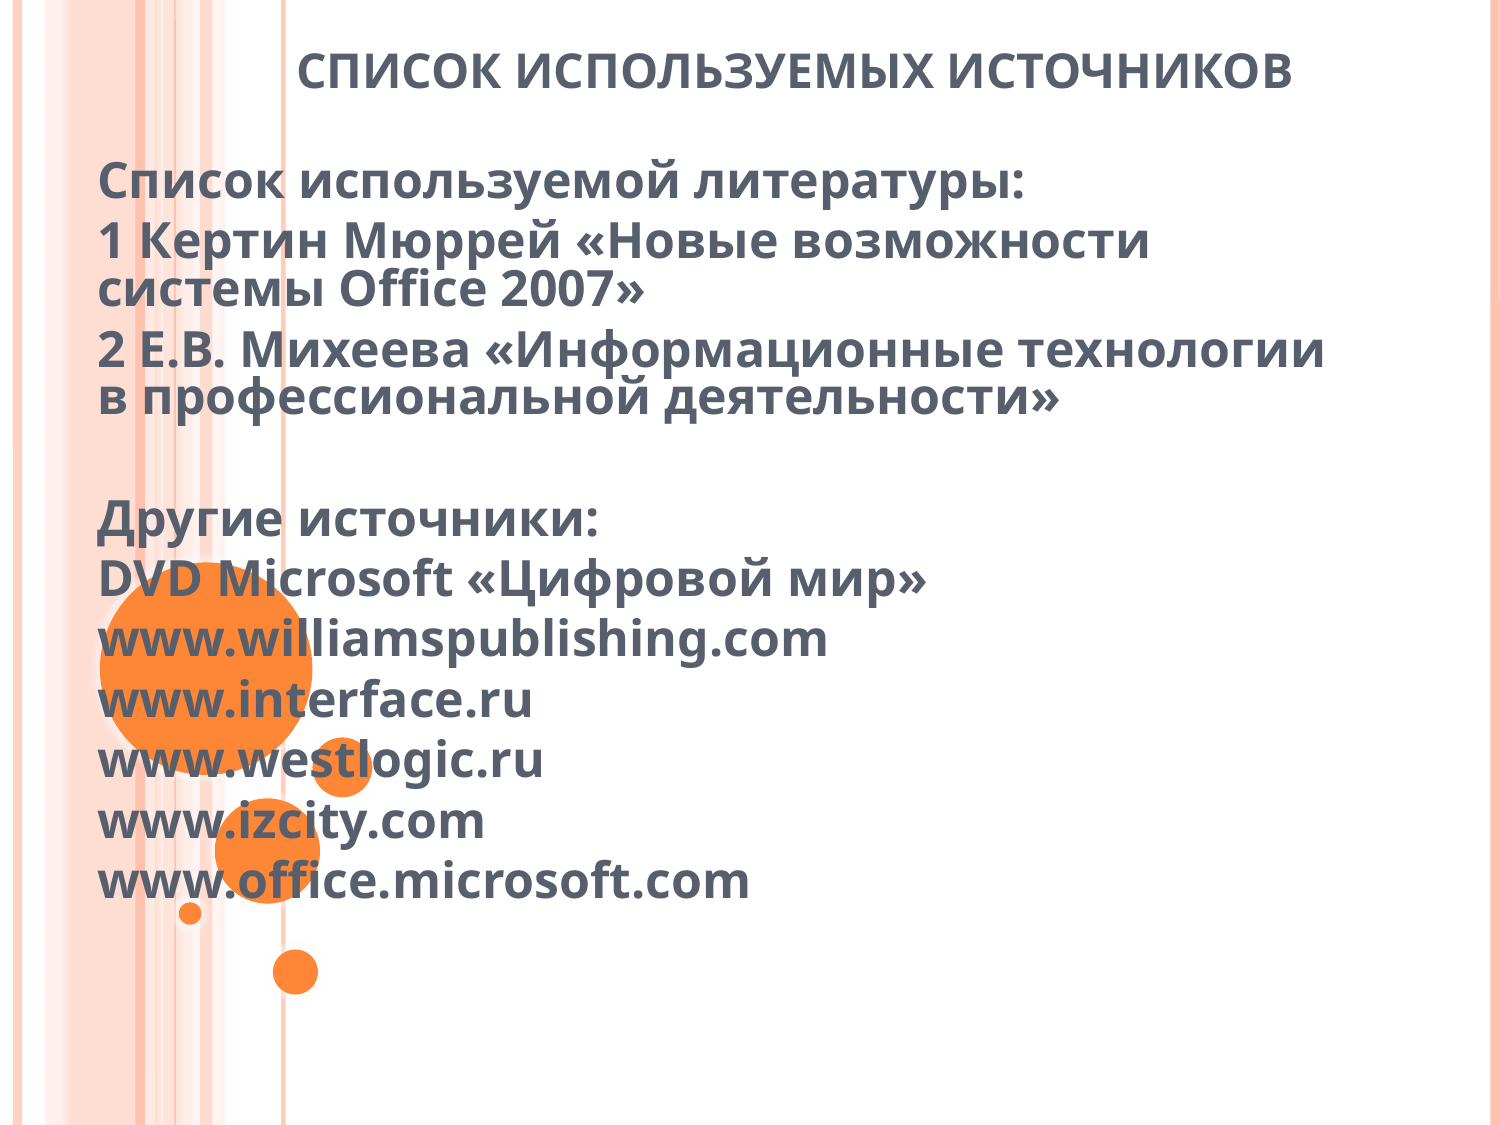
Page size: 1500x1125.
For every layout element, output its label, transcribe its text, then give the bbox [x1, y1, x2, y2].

subtitle Список используемой литературы: 1 Кертин Мюррей «Новые возможности системы Office 2007» 2 Е.В. Михеева «Информационные технологии в профессиональной деятельности» Другие источники: DVD Microsoft «Цифровой мир» www.williamspublishing.com www.interface.ru www.westlogic.ru www.izcity.com www.office.microsoft.com [82, 152, 1371, 938]
title Список используемых источников [281, 0, 1465, 106]
